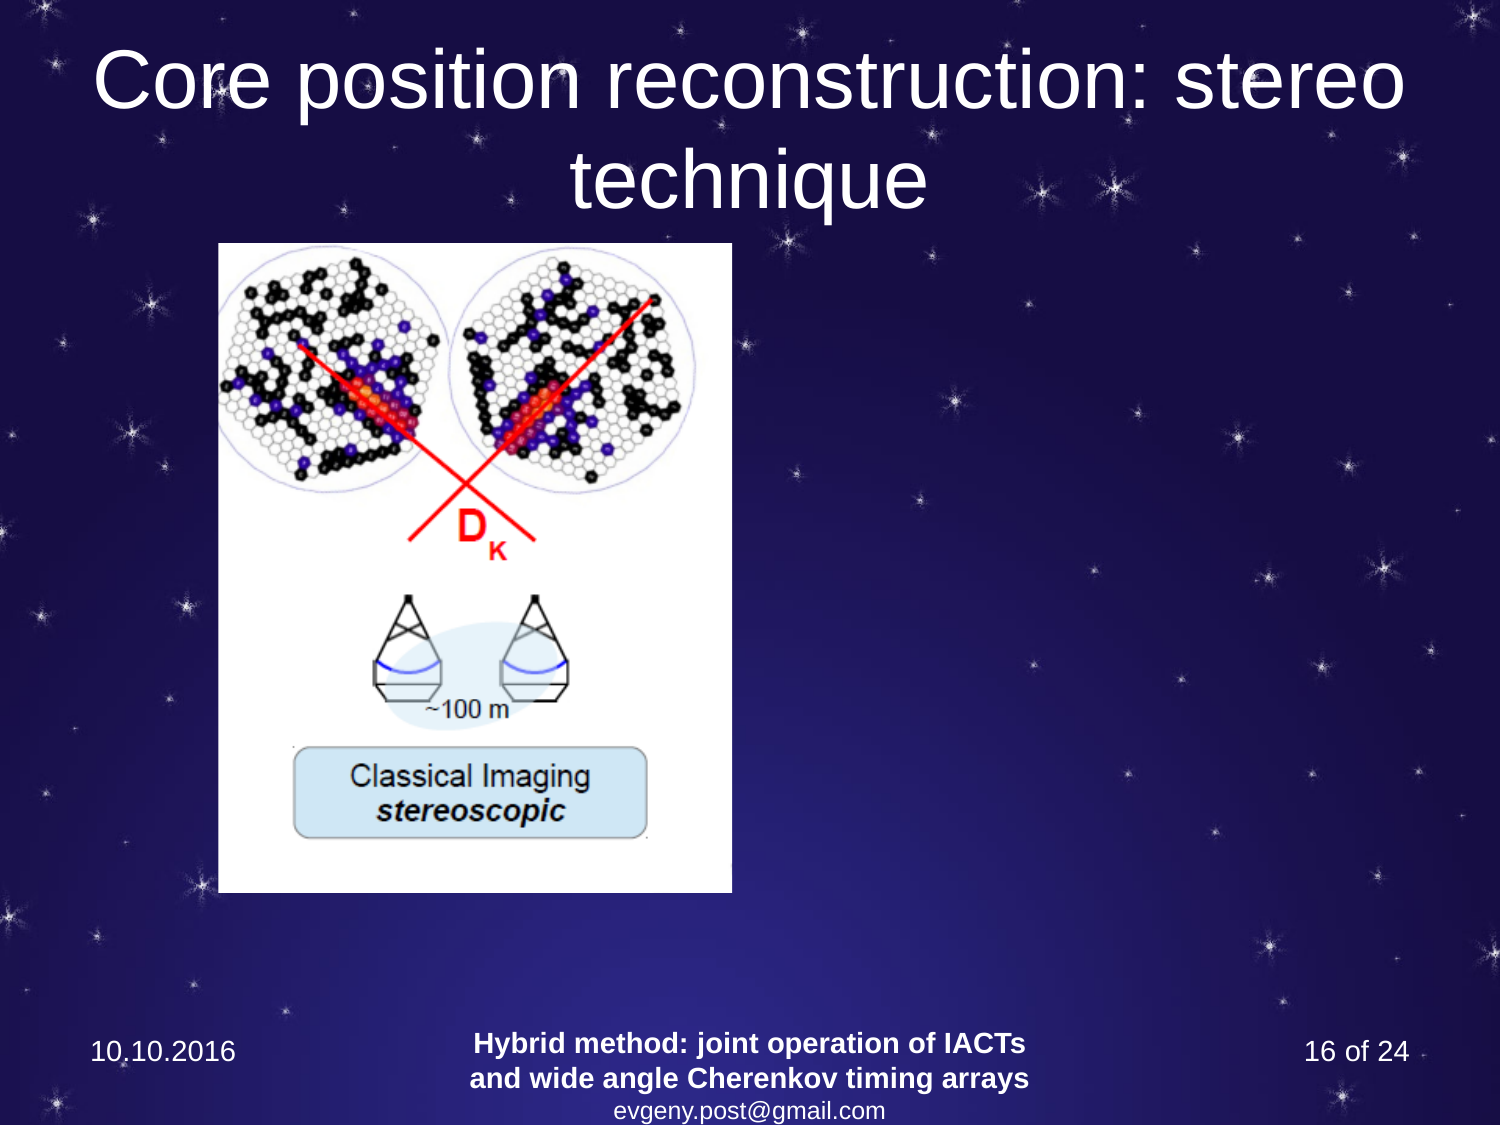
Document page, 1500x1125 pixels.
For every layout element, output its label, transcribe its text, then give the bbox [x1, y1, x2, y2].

footer Hybrid method: joint operation of IACTs and wide angle Cherenkov timing arrays evgeny.post@gmail.com [430, 1024, 1070, 1103]
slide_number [74, 1024, 426, 1103]
slide_number 16 of 24 [1074, 1024, 1426, 1103]
title Core position reconstruction: stereo technique [74, 44, 1426, 233]
picture [0, 0, 1500, 1125]
